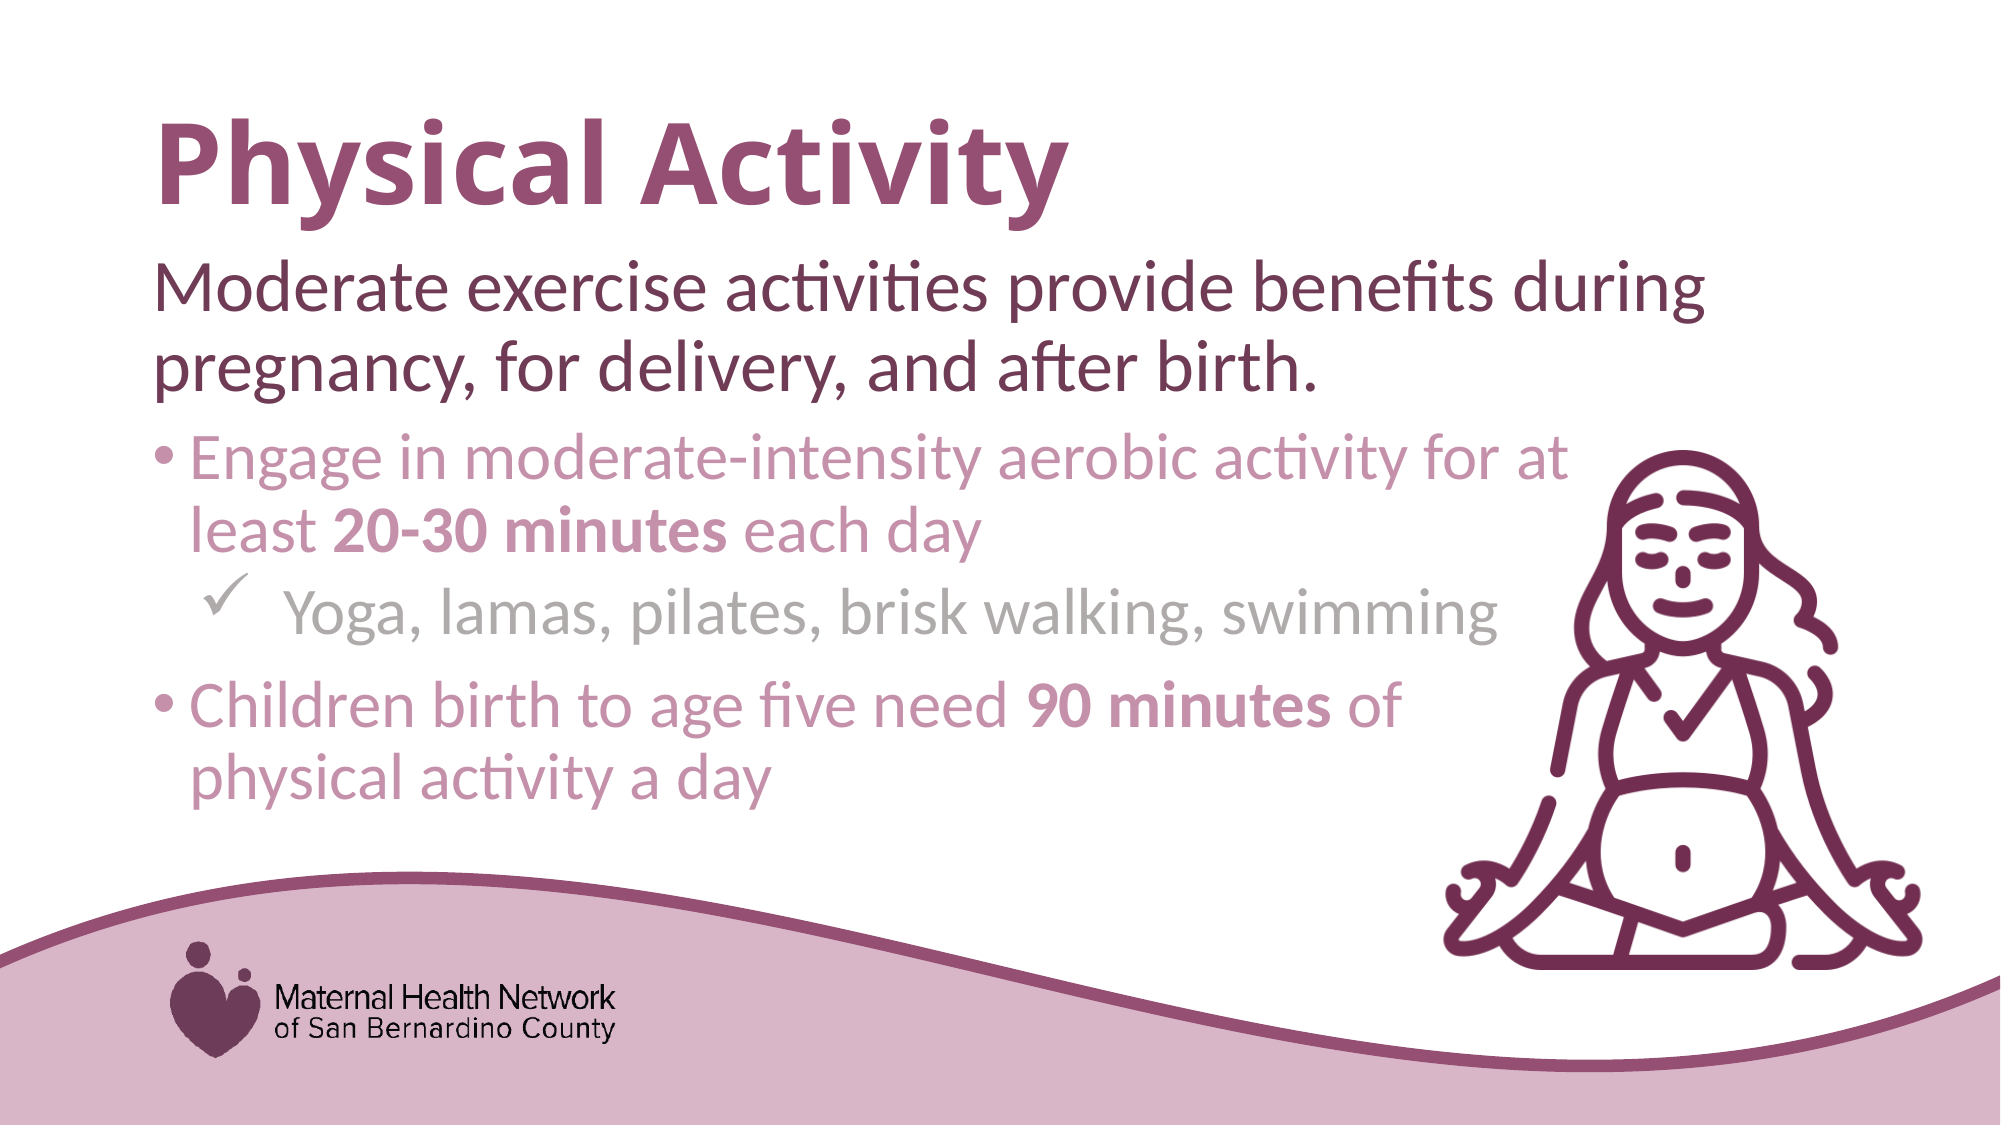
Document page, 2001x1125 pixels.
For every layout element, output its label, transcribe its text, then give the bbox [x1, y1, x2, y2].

title Physical Activity [137, 59, 1863, 239]
list Moderate exercise activities provide benefits during pregnancy, for delivery, and after birth. [137, 239, 1898, 415]
text_box Engage in moderate-intensity aerobic activity for at least 20-30 minutes each day Yoga, lamas, pilates, brisk walking, swimming Children birth to age five need 90 minutes of physical activity a day [137, 414, 1634, 1090]
picture [1423, 450, 1943, 970]
